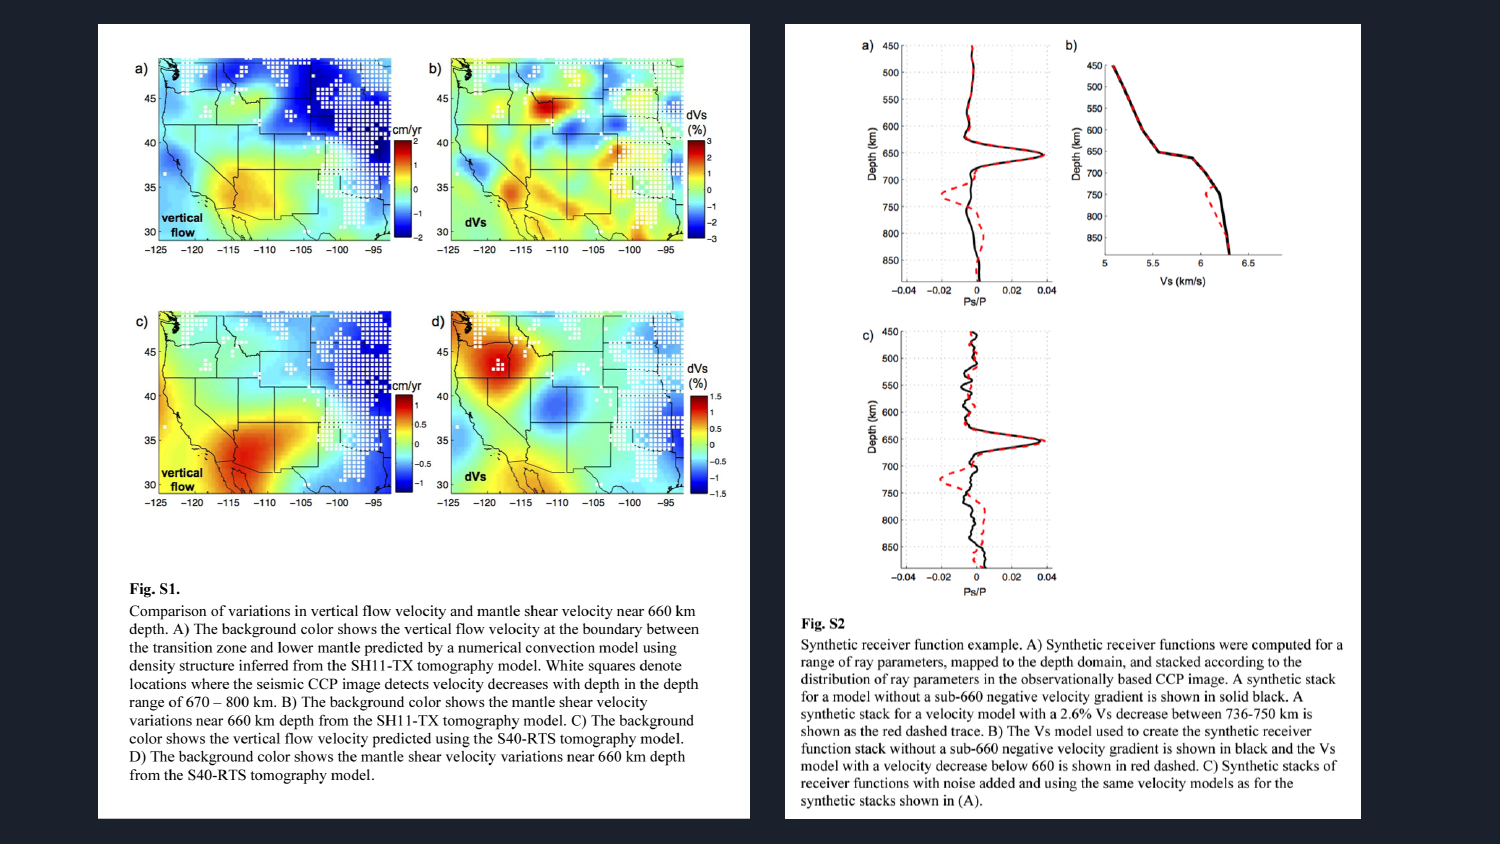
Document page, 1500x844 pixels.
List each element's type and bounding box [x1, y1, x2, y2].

picture [98, 24, 751, 819]
picture [785, 24, 1361, 819]
